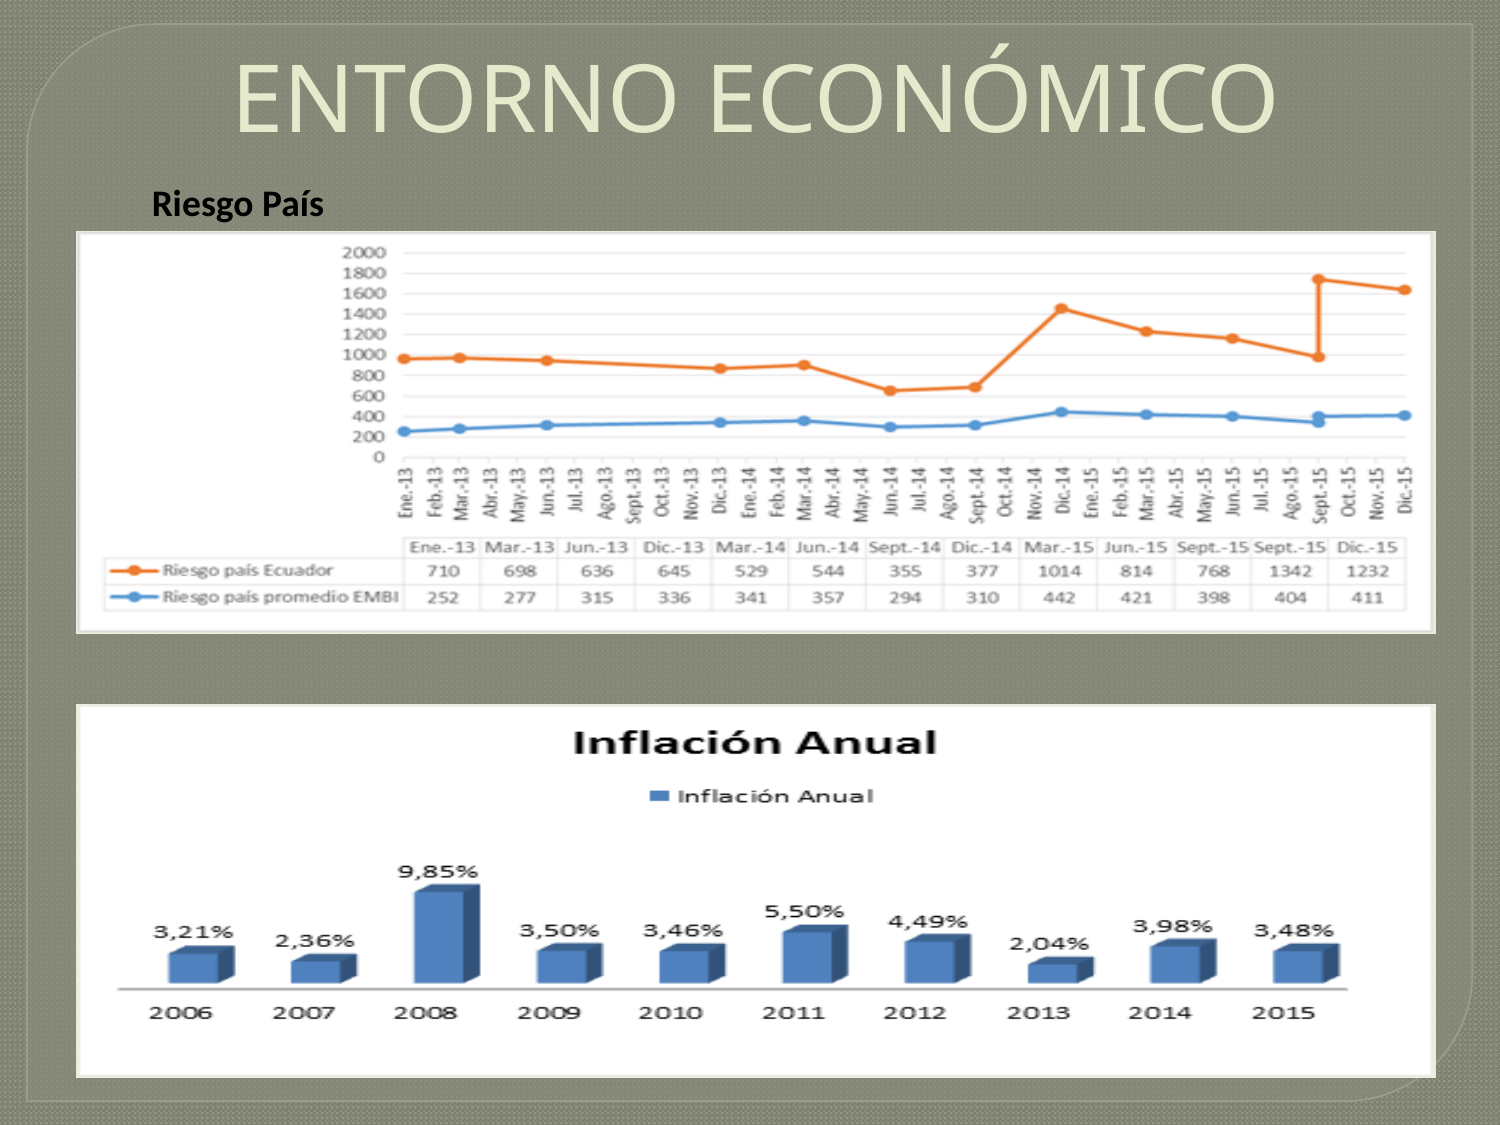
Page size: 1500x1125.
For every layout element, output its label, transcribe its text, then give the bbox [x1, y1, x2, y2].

text_box Riesgo País [76, 171, 400, 231]
picture [76, 231, 1436, 634]
title ENTORNO ECONÓMICO [76, 30, 1427, 159]
picture [76, 703, 1436, 1078]
